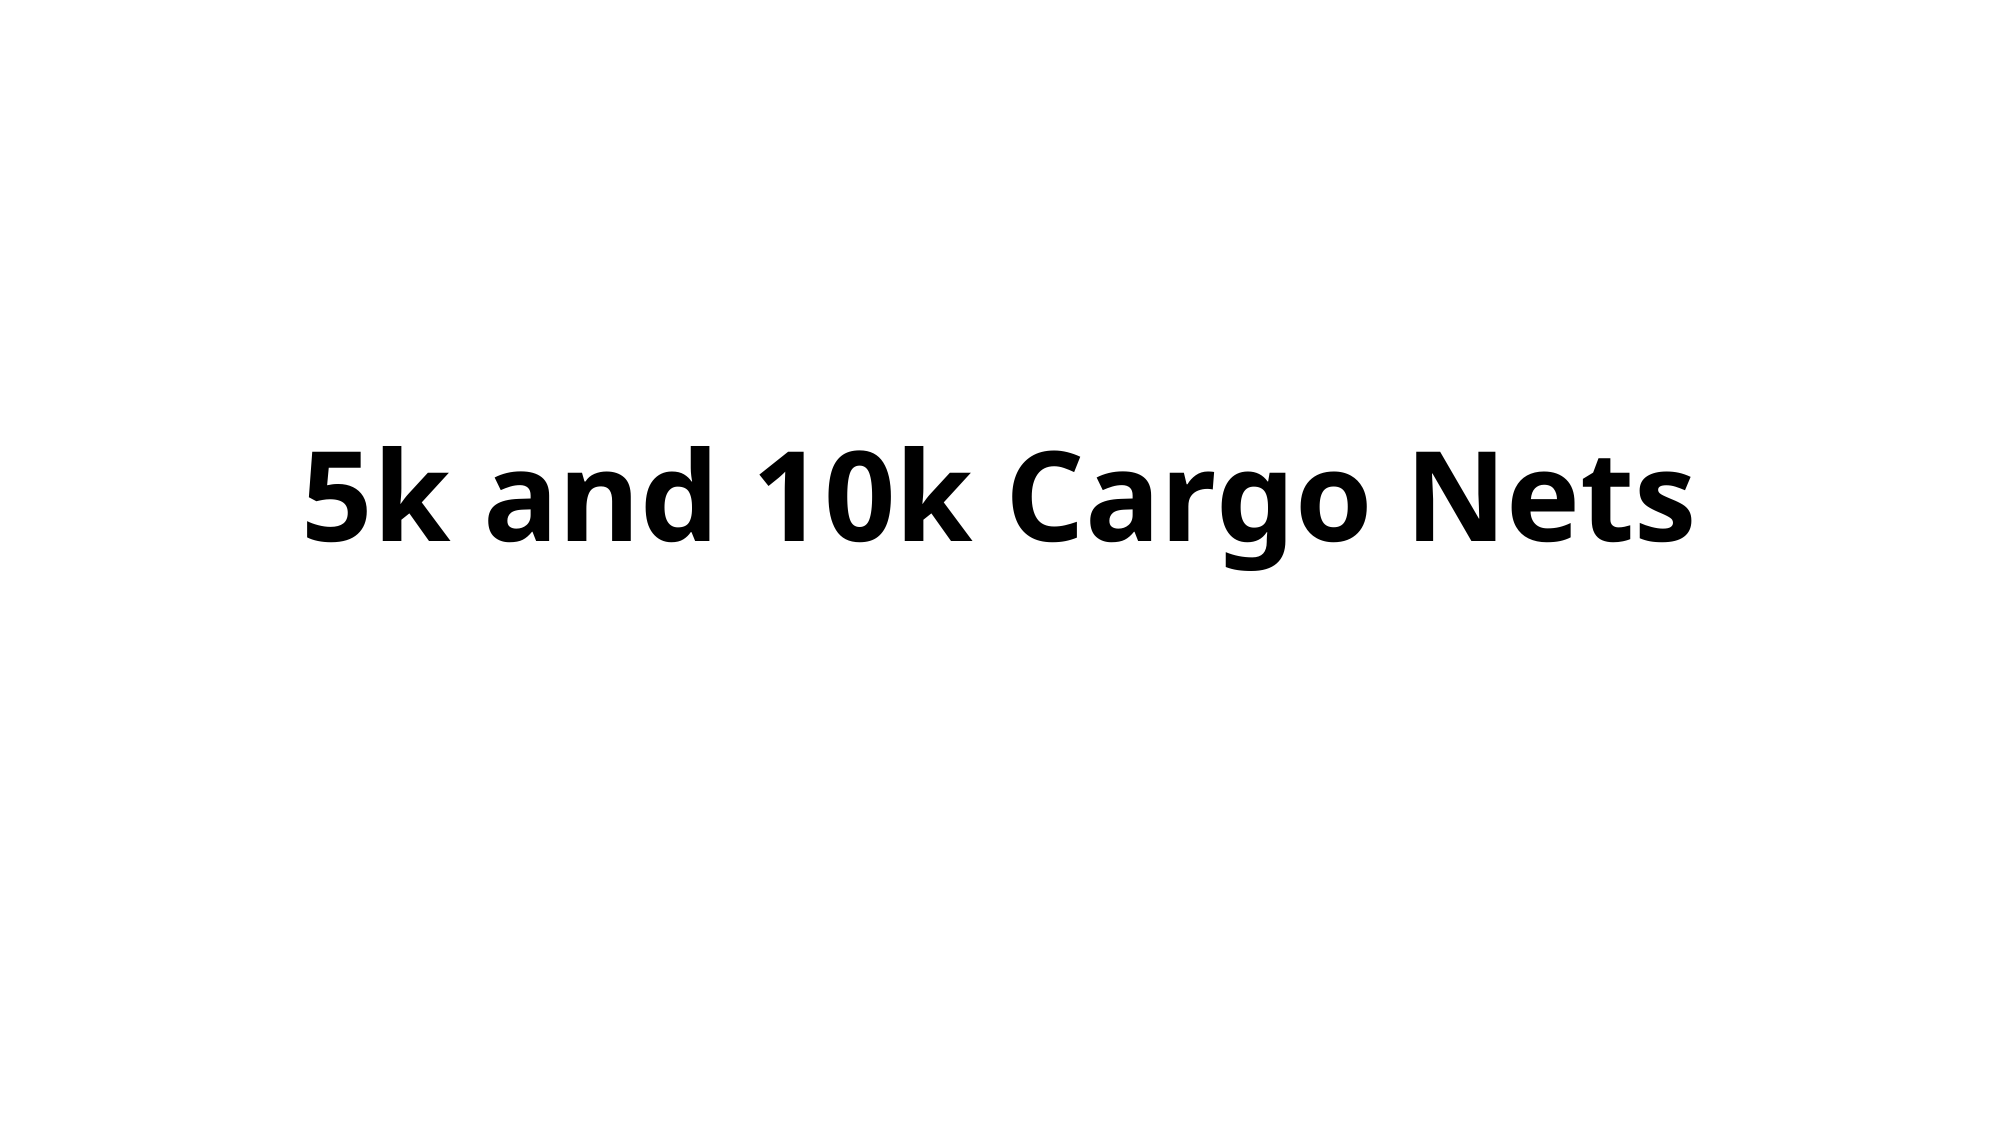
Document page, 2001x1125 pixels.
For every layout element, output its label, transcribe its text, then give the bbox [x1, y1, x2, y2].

title 5k and 10k Cargo Nets [249, 184, 1750, 576]
